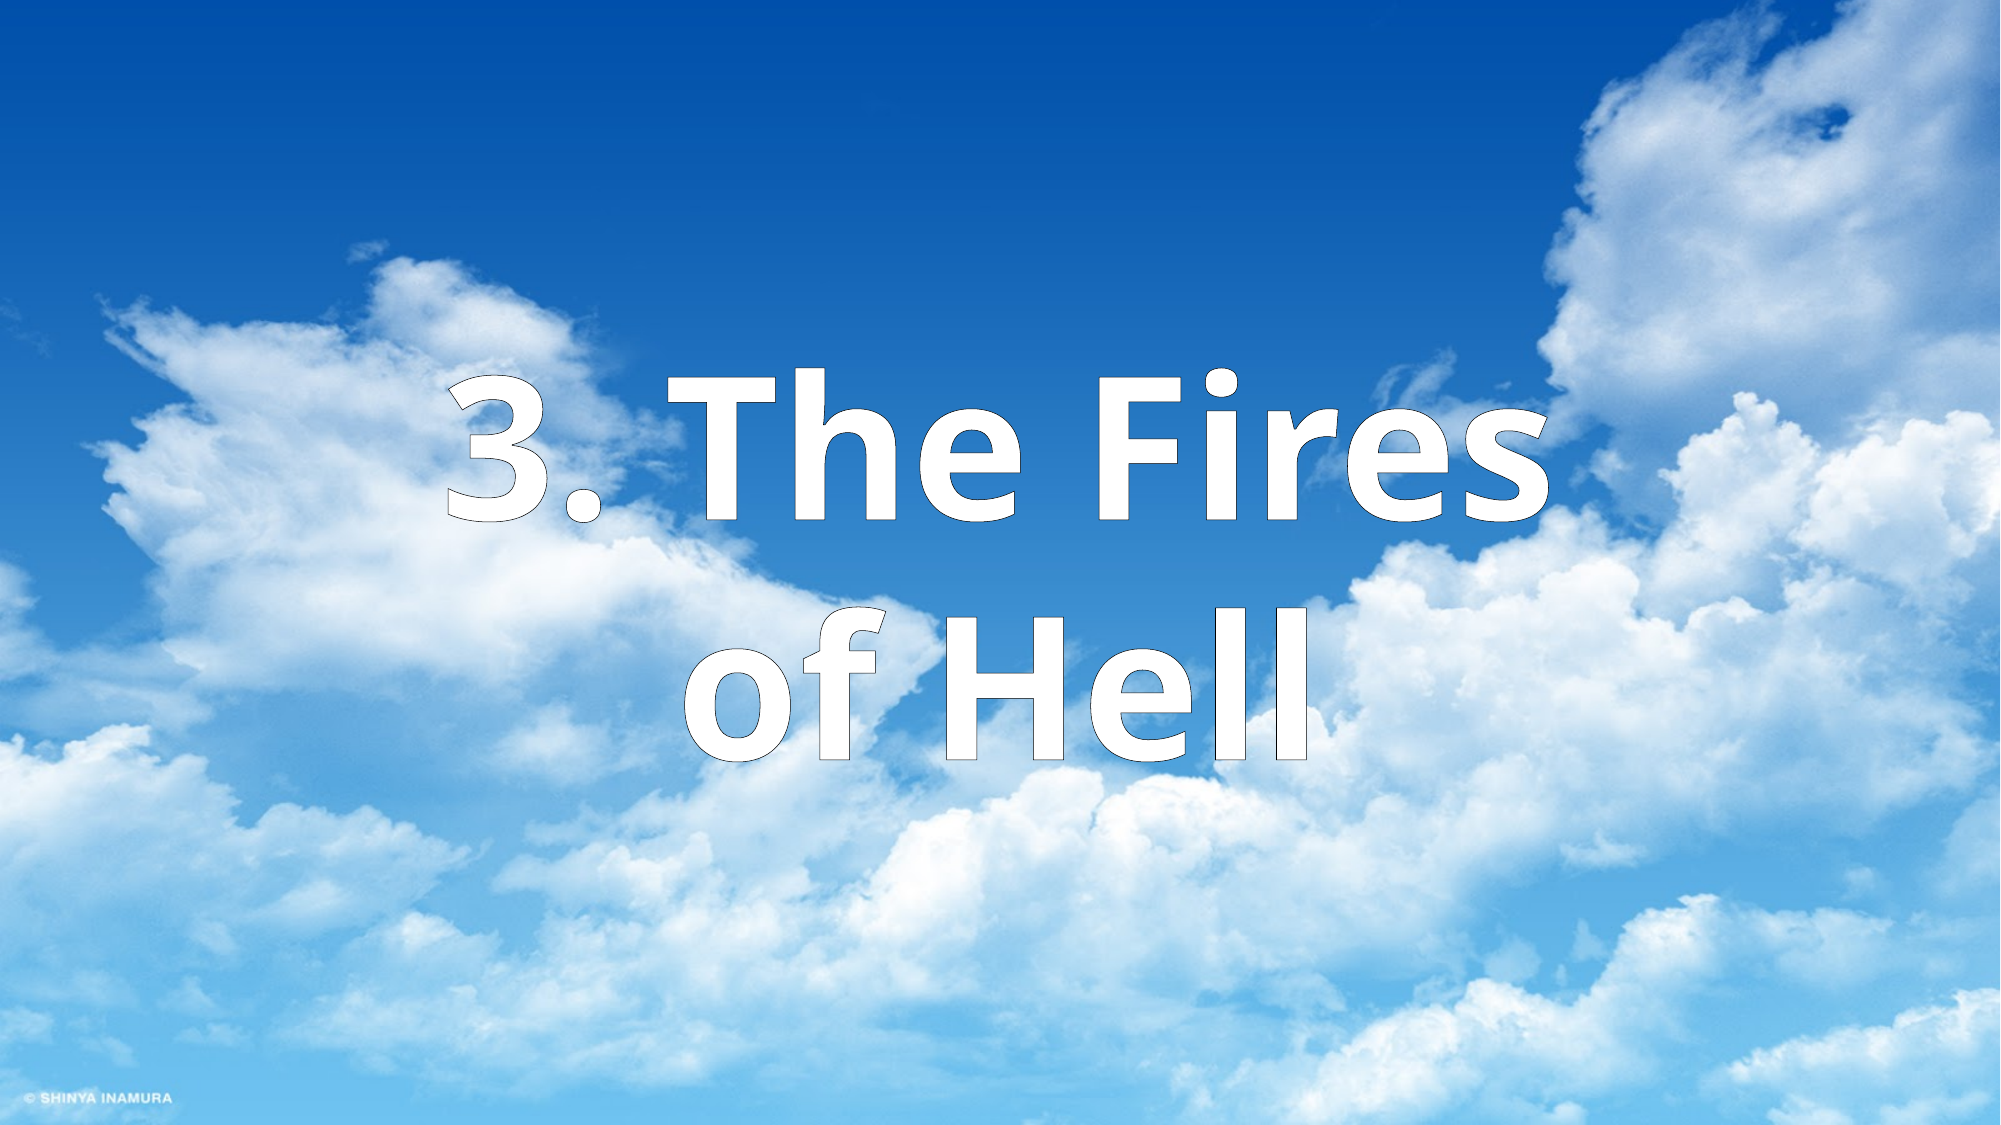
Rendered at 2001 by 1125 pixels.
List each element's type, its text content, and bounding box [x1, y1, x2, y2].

text_box 3. The Fires of Hell [335, 312, 1662, 808]
picture [0, 0, 2001, 1125]
